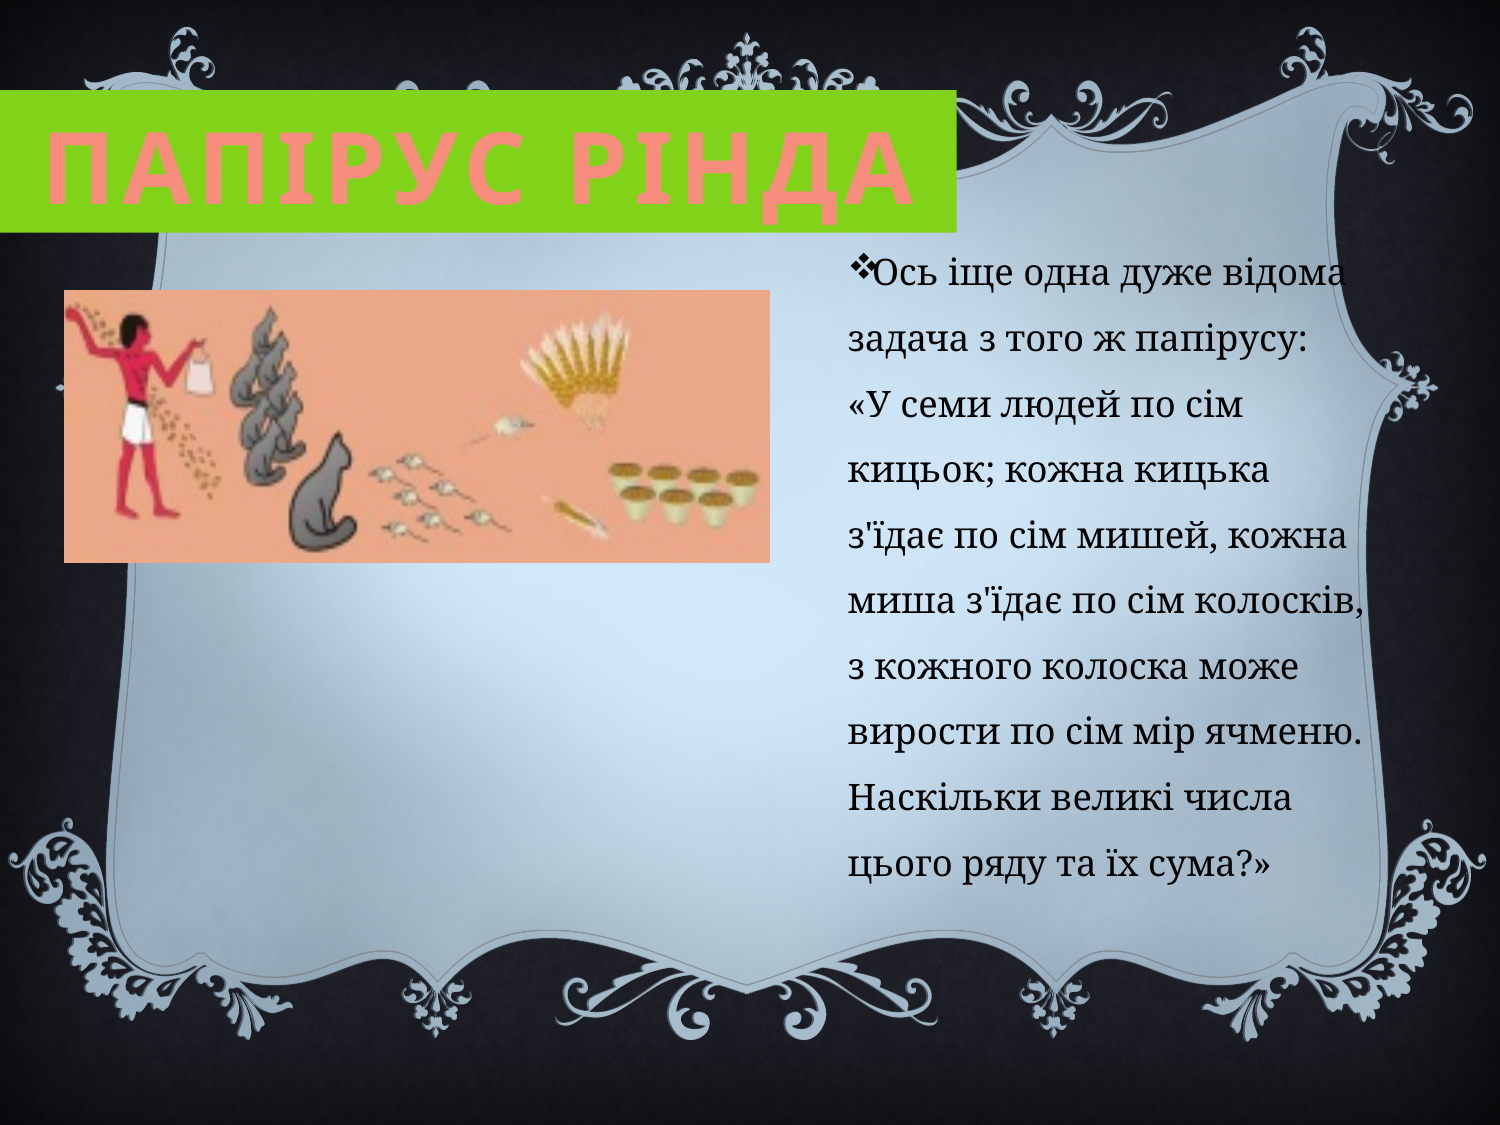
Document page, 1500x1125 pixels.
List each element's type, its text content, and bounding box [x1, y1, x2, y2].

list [64, 290, 770, 563]
title Папірус Рінда [0, 90, 957, 233]
picture [0, 0, 1500, 1125]
list Ось іще одна дуже відома задача з того ж папірусу: «У семи людей по сім кицьок; кожна кицька з'їдає по сім мишей, кожна миша з'їдає по сім колосків, з кожного колоска може вирости по сім мір ячменю. Наскільки великі числа цього ряду та їх сума?» [832, 219, 1384, 963]
